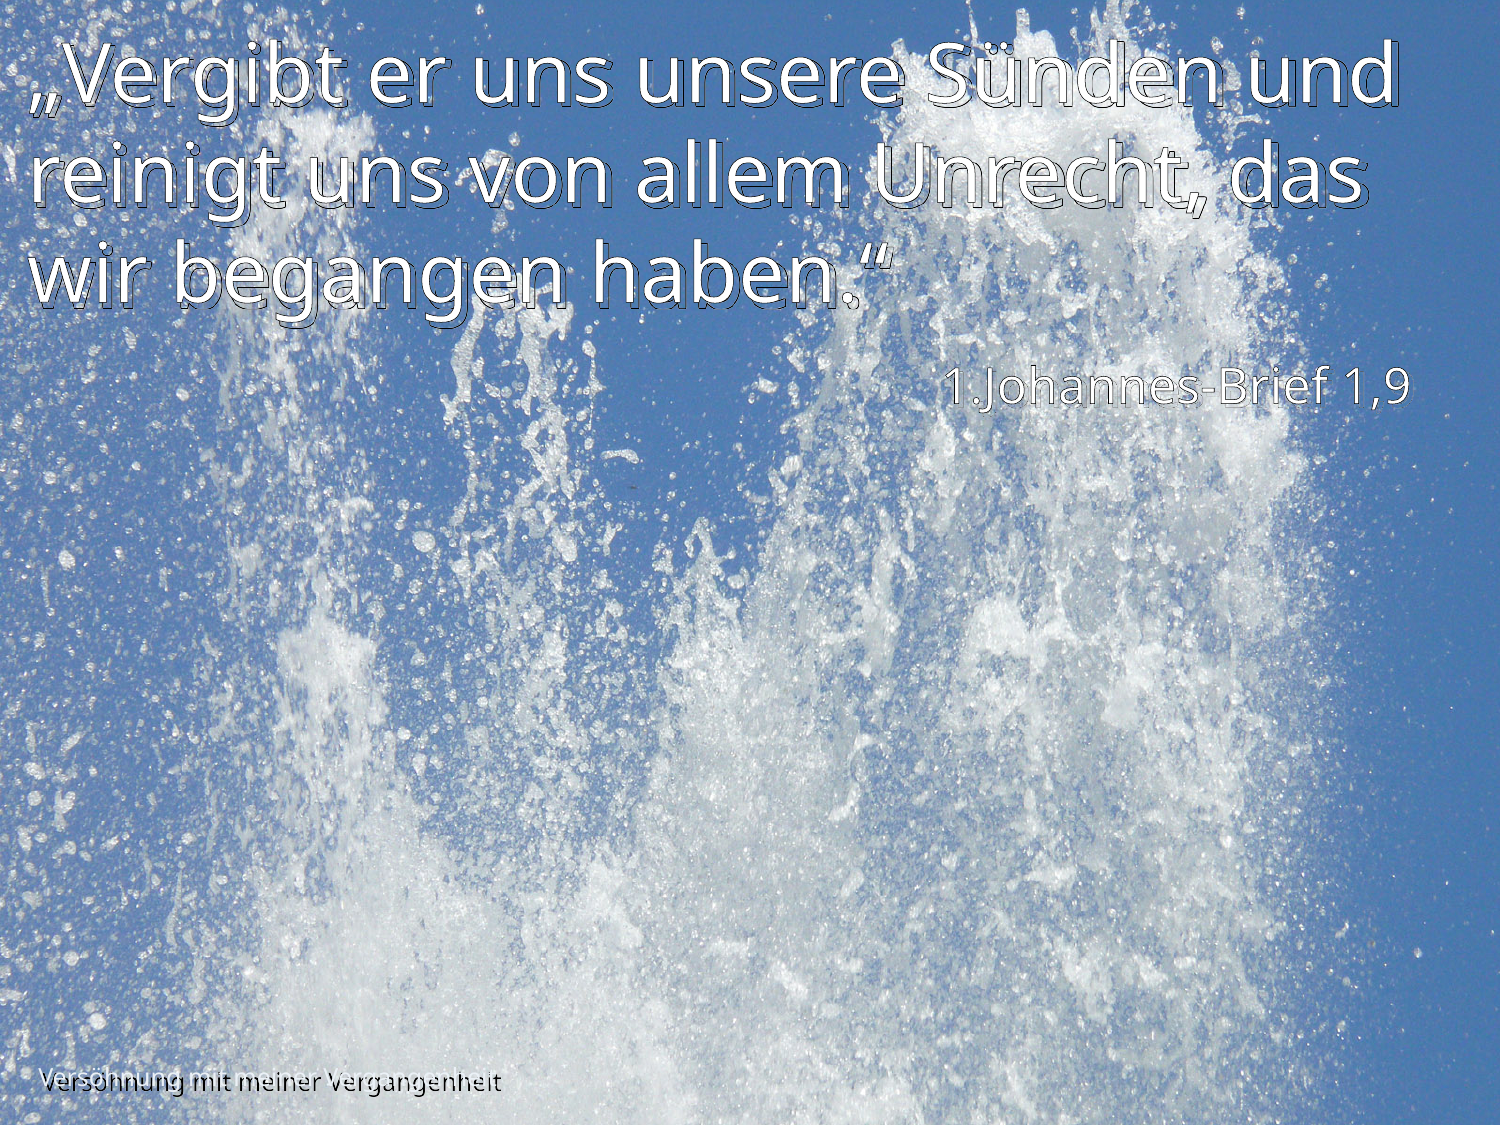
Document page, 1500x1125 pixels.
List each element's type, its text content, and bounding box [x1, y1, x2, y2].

text_box 1.Johannes-Brief 1,9 [386, 346, 1427, 421]
picture [0, 0, 1500, 1125]
text_box Versöhnung mit meiner Vergangenheit [23, 1054, 592, 1114]
text_box „Vergibt er uns unsere Sünden und reinigt uns von allem Unrecht, das wir begangen haben.“ [11, 11, 1447, 327]
